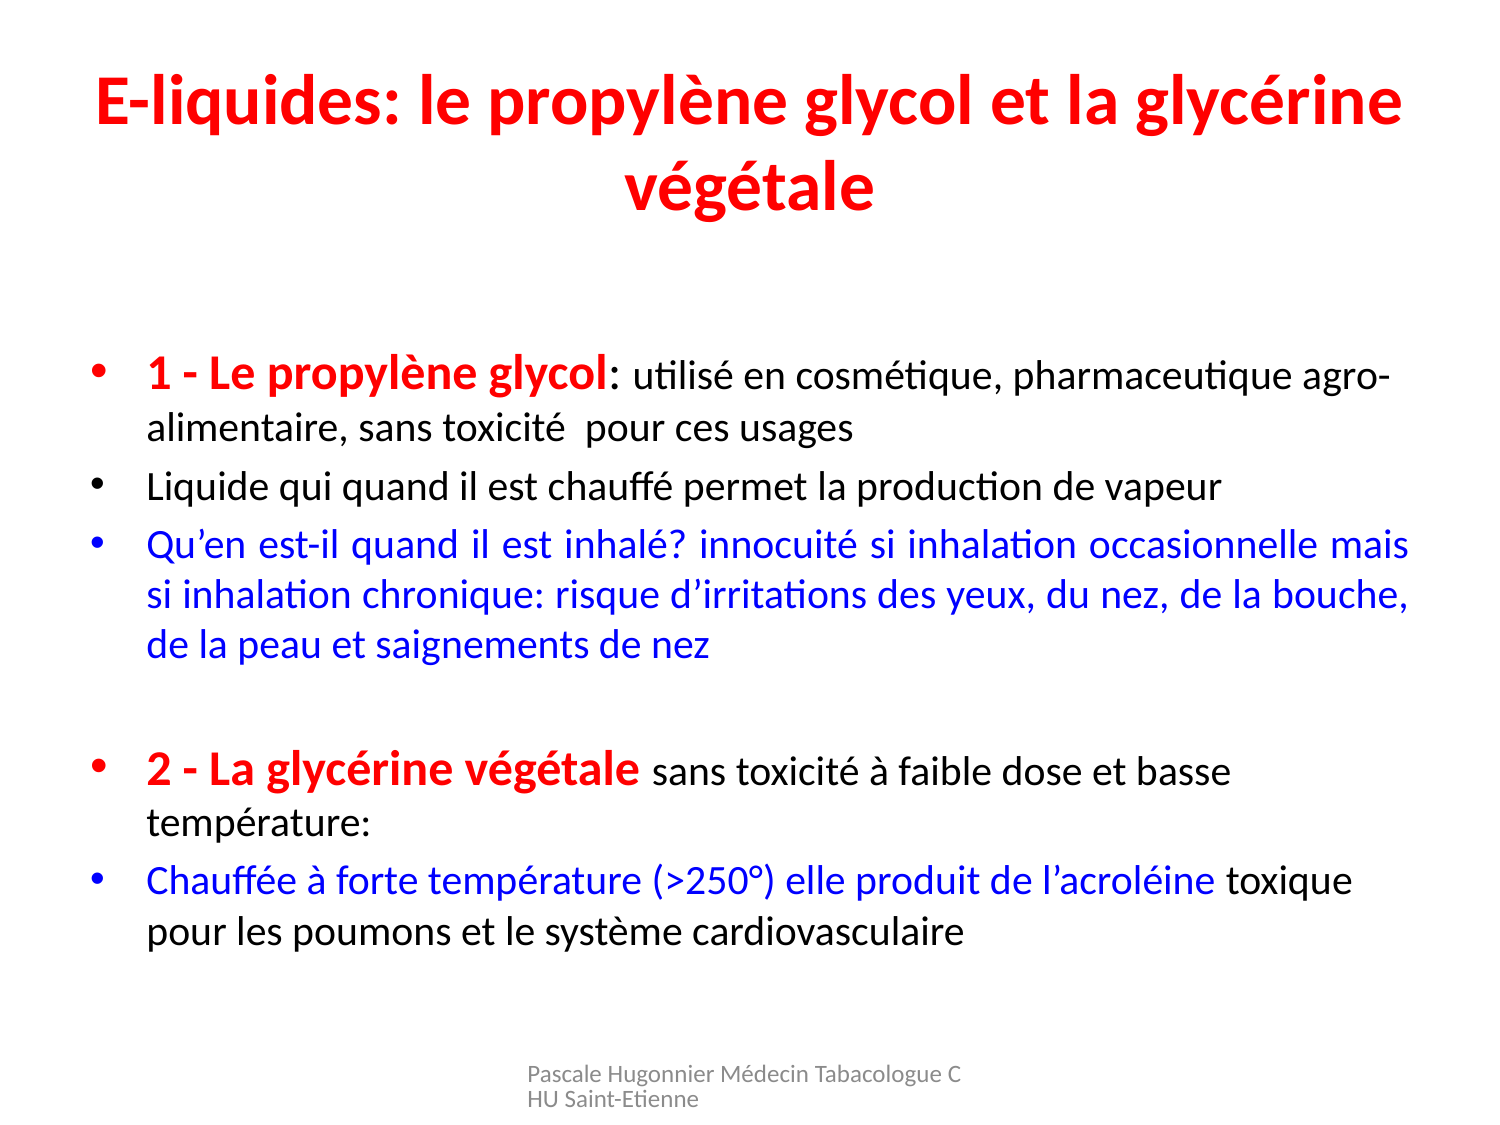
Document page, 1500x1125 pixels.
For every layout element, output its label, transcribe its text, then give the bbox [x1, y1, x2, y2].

list 1 - Le propylène glycol: utilisé en cosmétique, pharmaceutique agro-alimentaire, sans toxicité pour ces usages Liquide qui quand il est chauffé permet la production de vapeur Qu’en est-il quand il est inhalé? innocuité si inhalation occasionnelle mais si inhalation chronique: risque d’irritations des yeux, du nez, de la bouche, de la peau et saignements de nez 2 - La glycérine végétale sans toxicité à faible dose et basse température: Chauffée à forte température (>250°) elle produit de l’acroléine toxique pour les poumons et le système cardiovasculaire [75, 262, 1425, 1005]
footer Pascale Hugonnier Médecin Tabacologue CHU Saint-Etienne [512, 1042, 988, 1103]
title E-liquides: le propylène glycol et la glycérine végétale [75, 45, 1425, 233]
